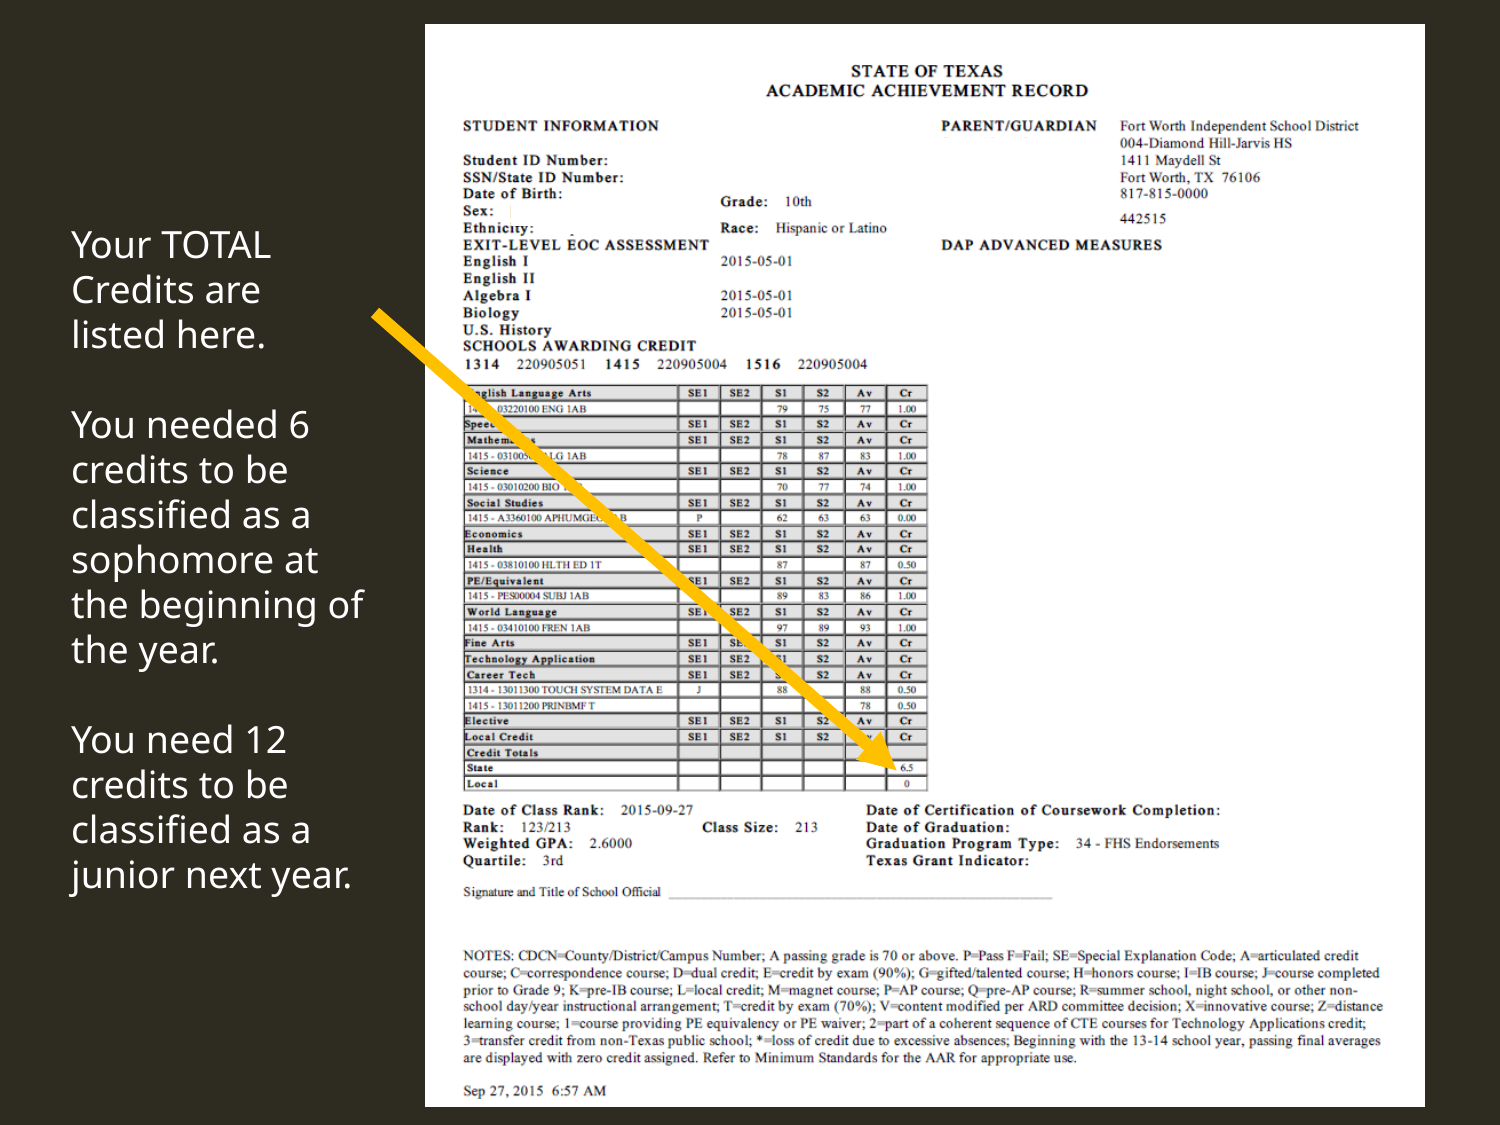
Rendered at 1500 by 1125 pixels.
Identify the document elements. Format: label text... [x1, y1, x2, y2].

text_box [374, 312, 897, 771]
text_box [424, 24, 1426, 1107]
text_box Your TOTAL Credits are listed here. You needed 6 credits to be classified as a sophomore at the beginning of the year. You need 12 credits to be classified as a junior next year. [56, 213, 382, 994]
